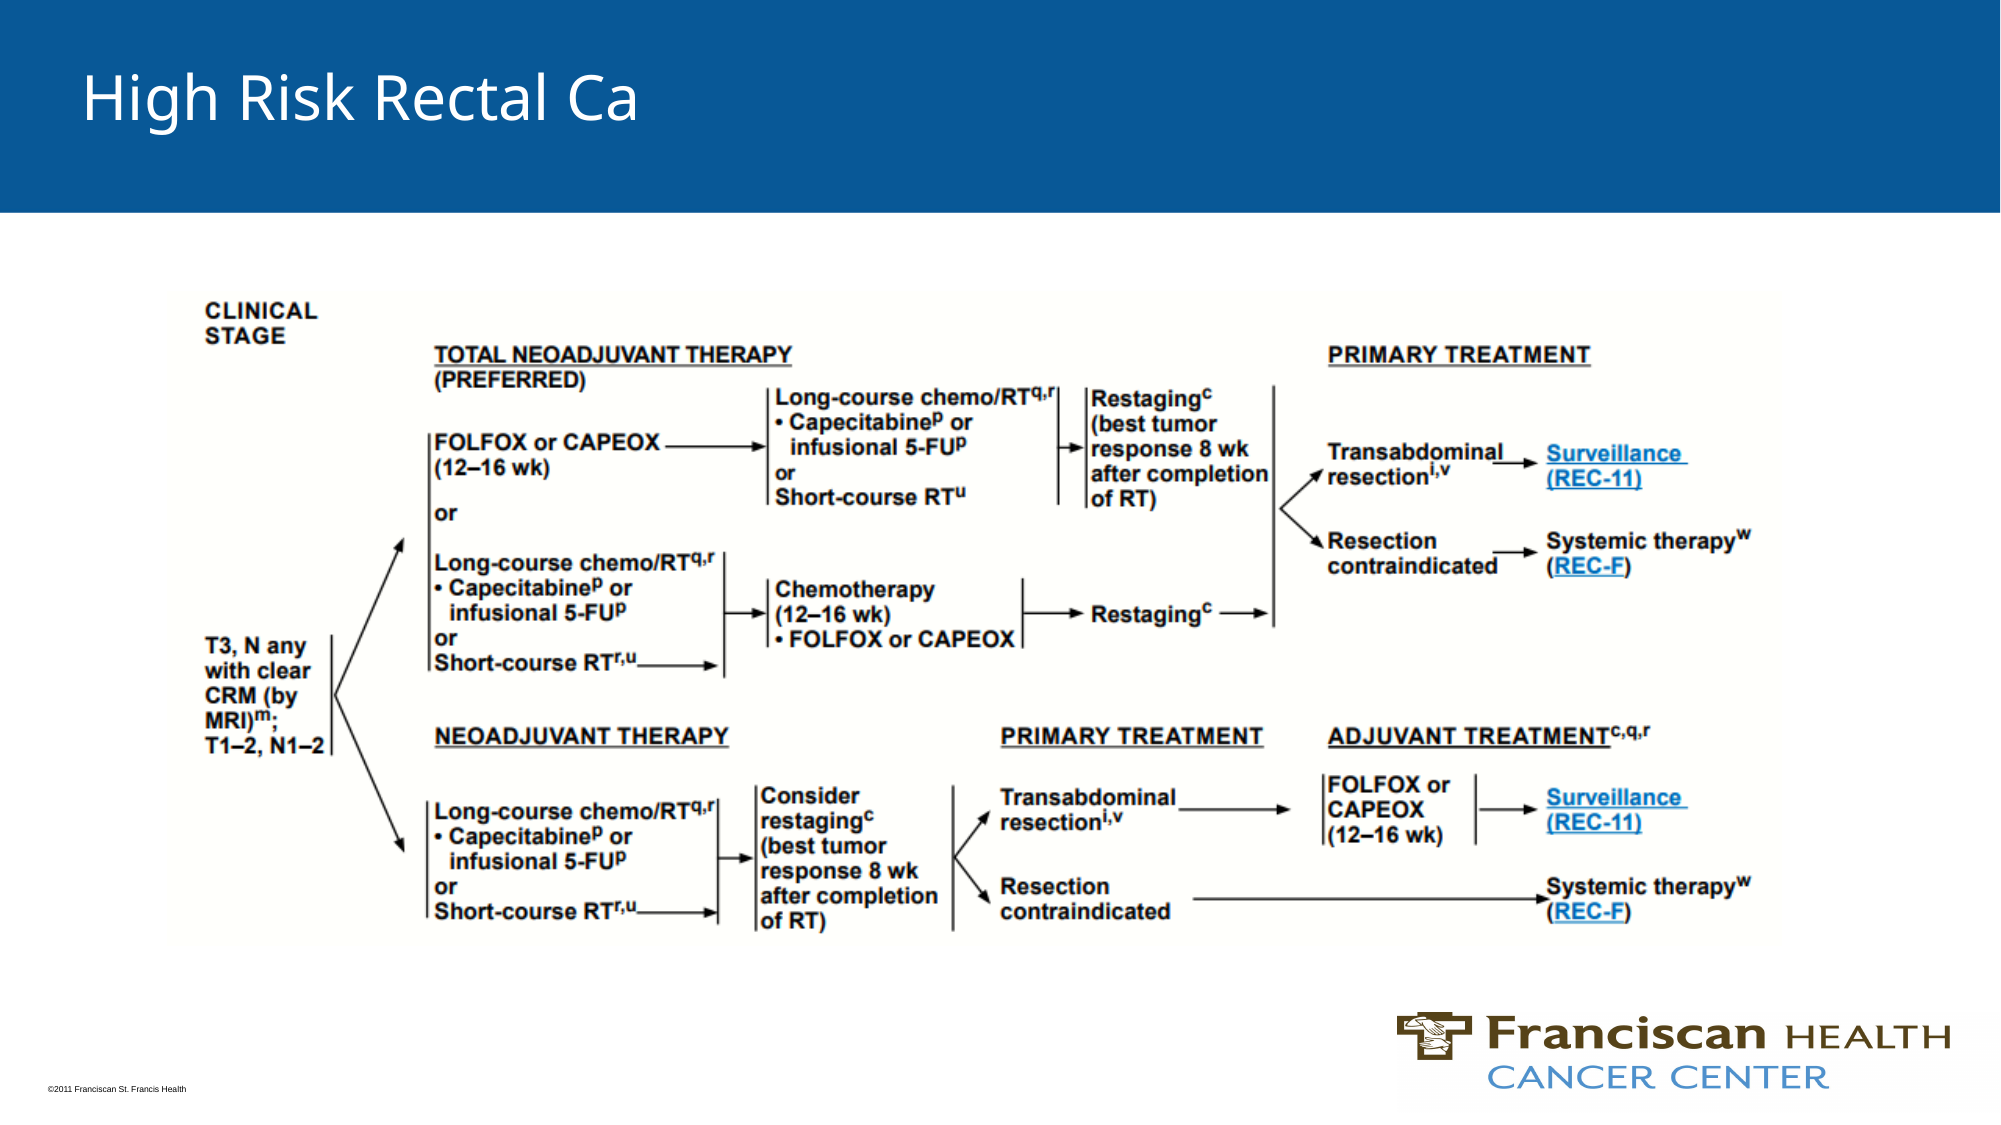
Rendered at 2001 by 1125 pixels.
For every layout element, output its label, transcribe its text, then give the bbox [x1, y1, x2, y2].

picture [0, 0, 2001, 1125]
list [167, 291, 1783, 947]
title High Risk Rectal Ca [66, 50, 1884, 150]
